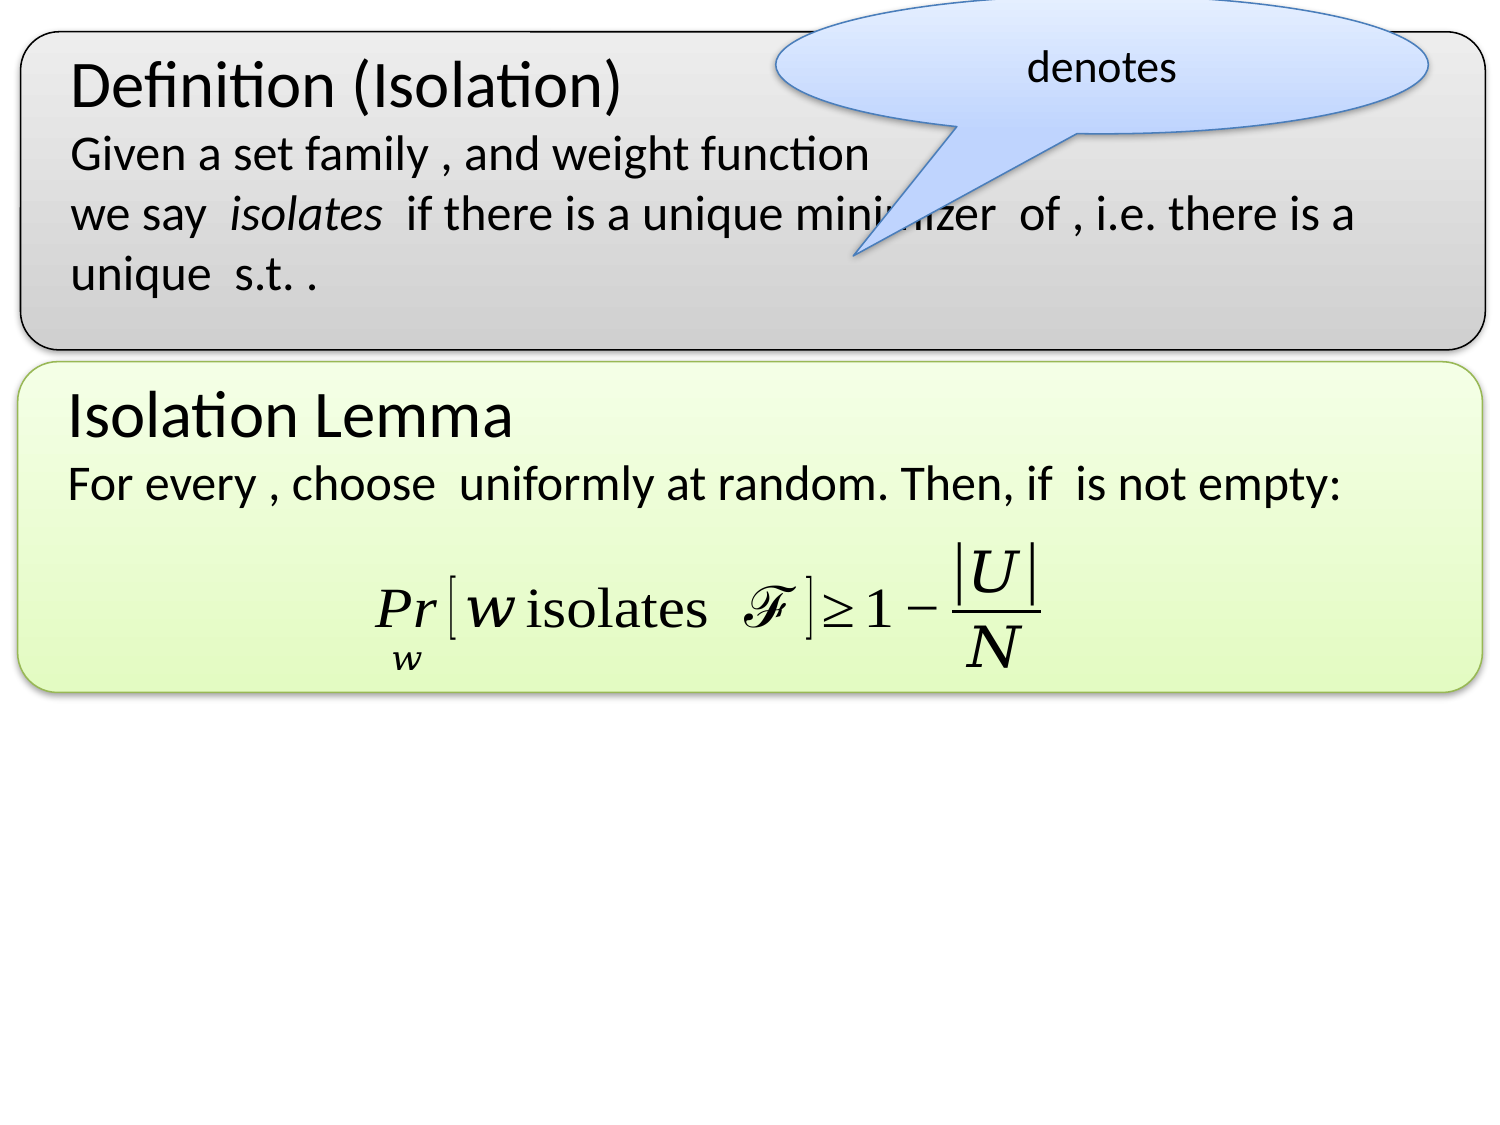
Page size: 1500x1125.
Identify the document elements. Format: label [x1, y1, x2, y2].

text_box [17, 361, 1500, 693]
text_box [19, 30, 1487, 351]
